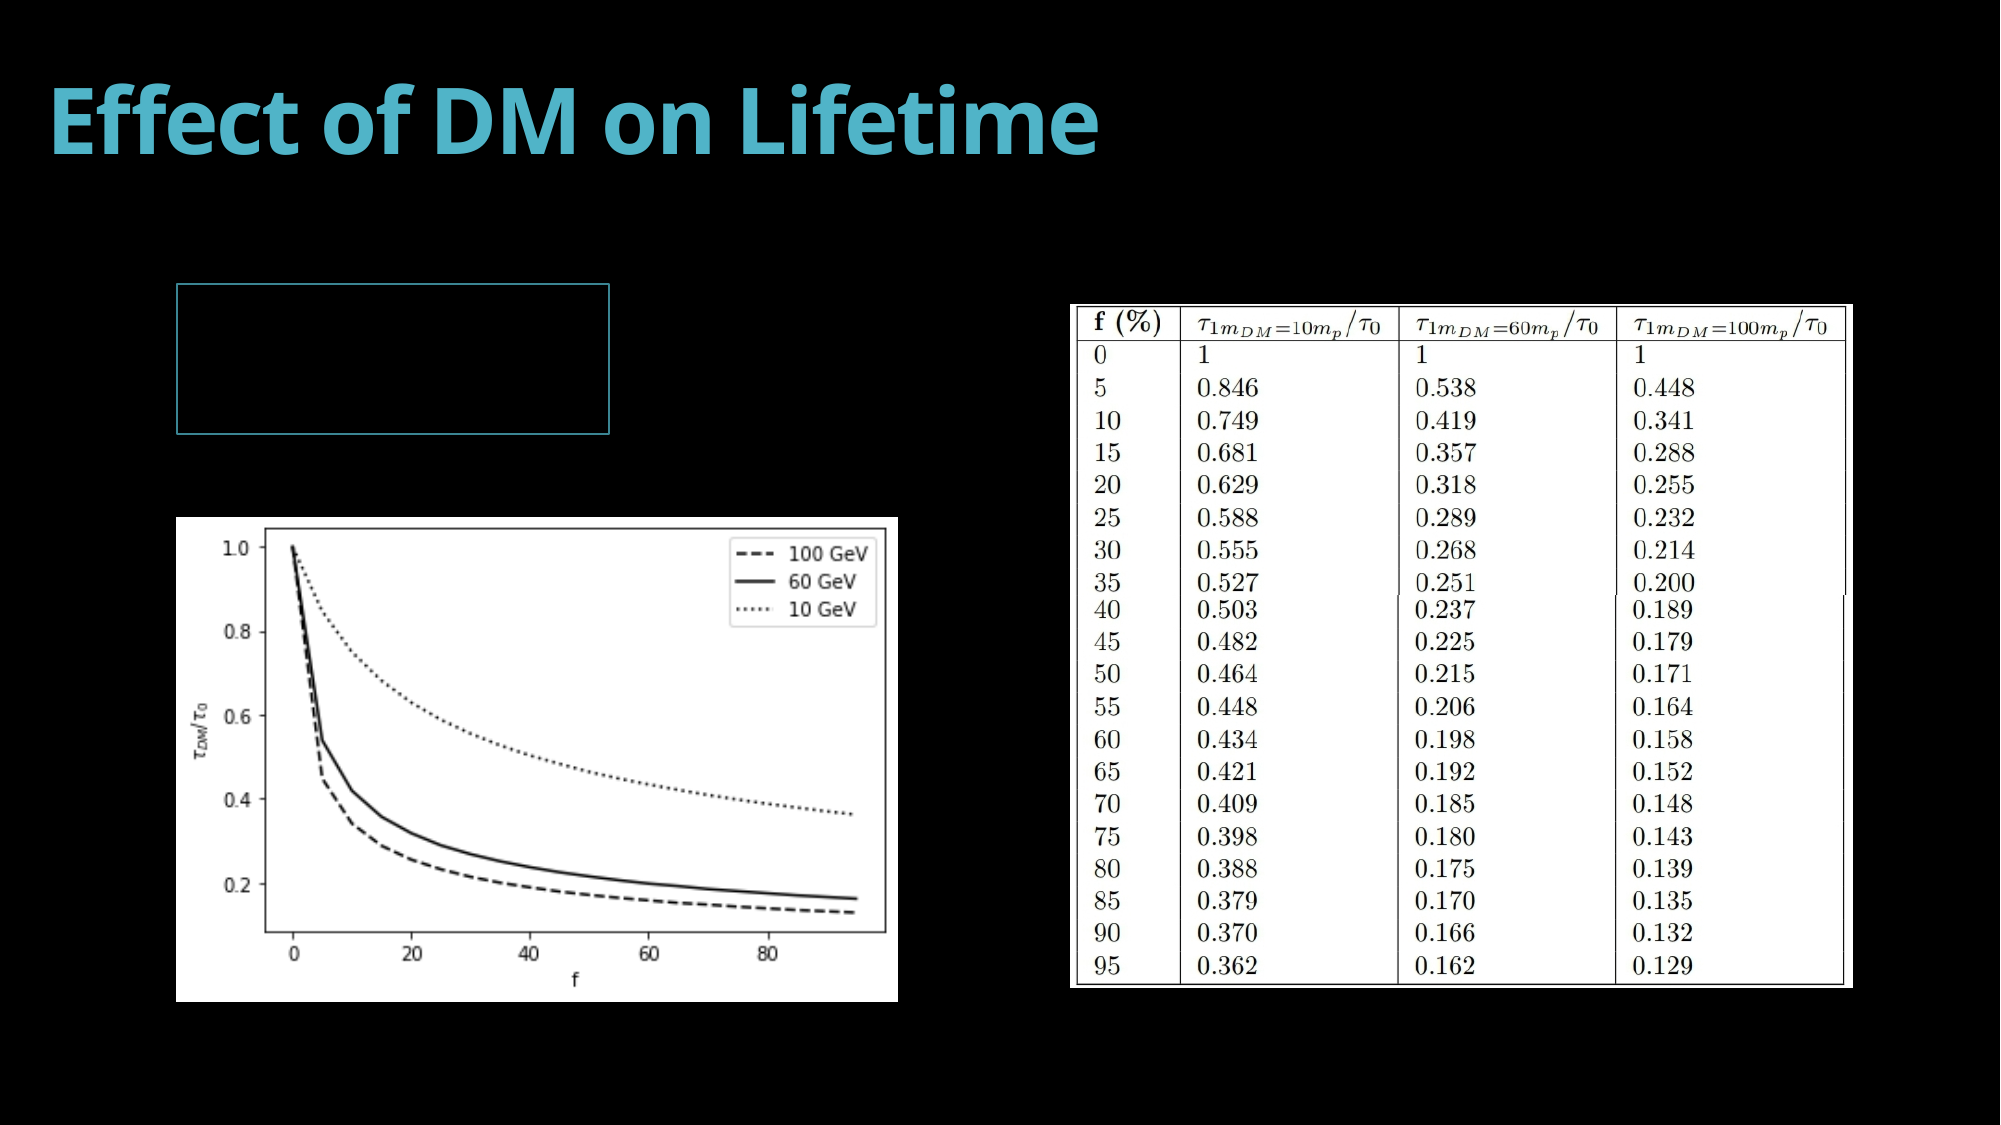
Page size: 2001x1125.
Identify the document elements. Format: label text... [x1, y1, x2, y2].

title Effect of DM on Lifetime [31, 40, 1142, 213]
picture [176, 517, 898, 1002]
text_box [176, 283, 610, 435]
picture [1069, 304, 1853, 988]
